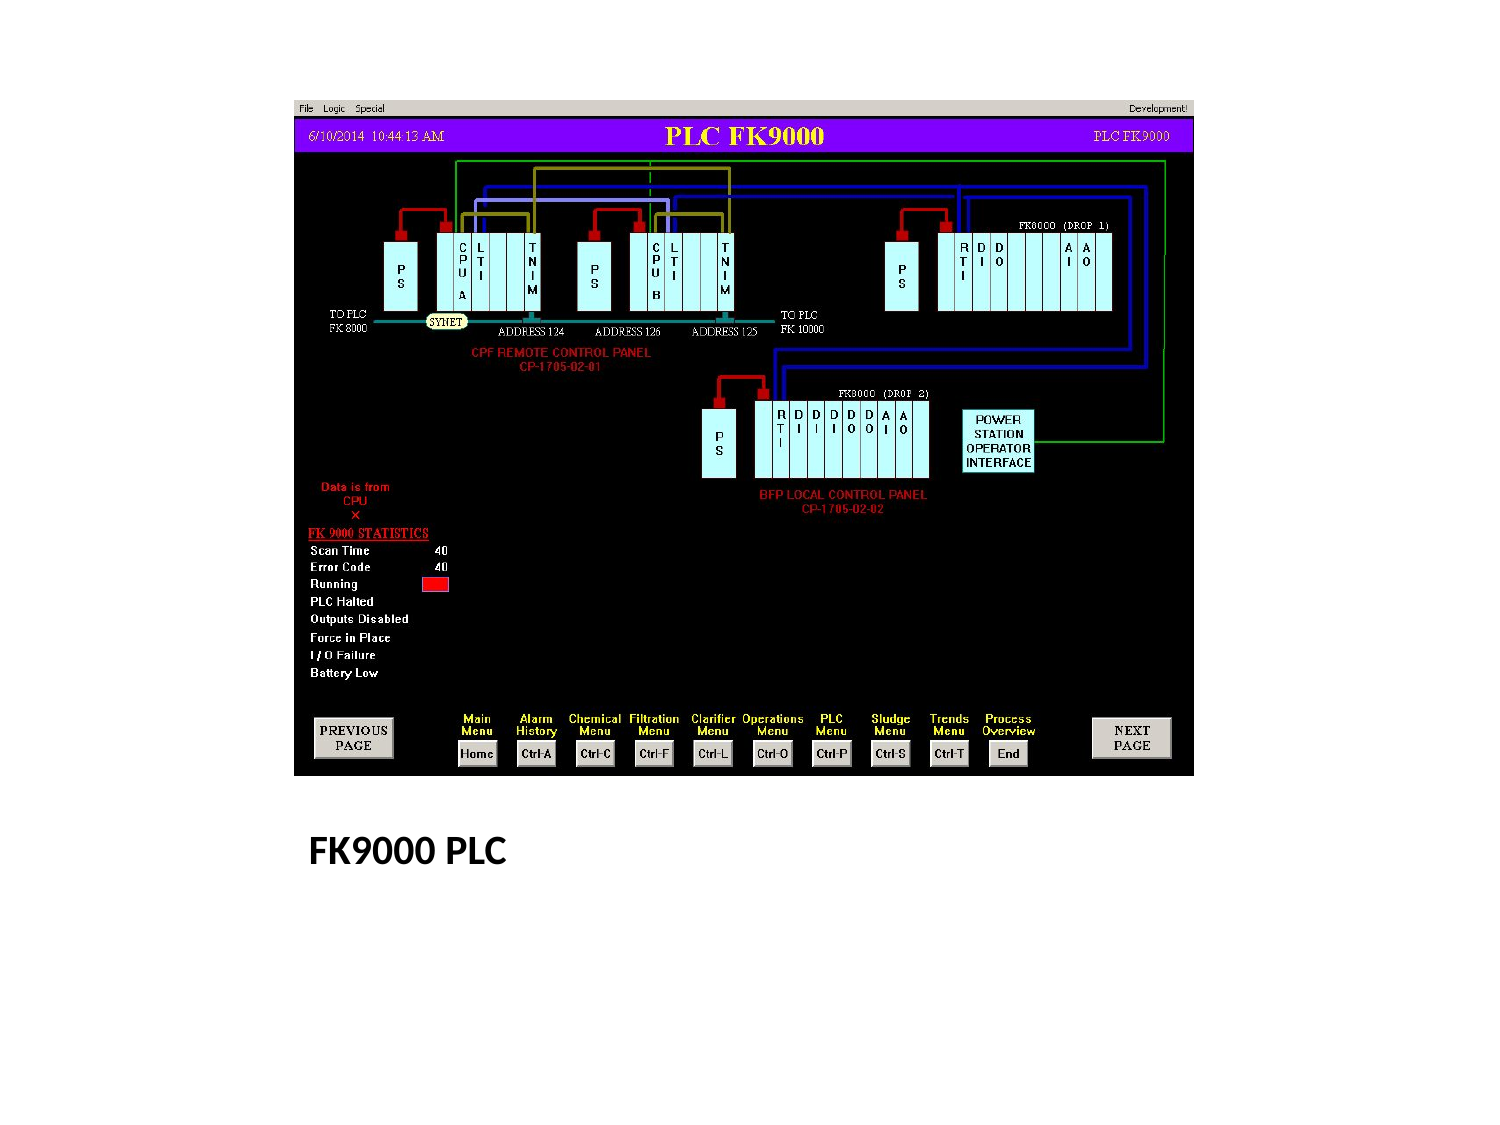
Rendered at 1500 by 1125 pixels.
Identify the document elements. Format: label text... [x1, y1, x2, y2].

picture [293, 100, 1195, 776]
title FK9000 PLC [294, 787, 1194, 881]
